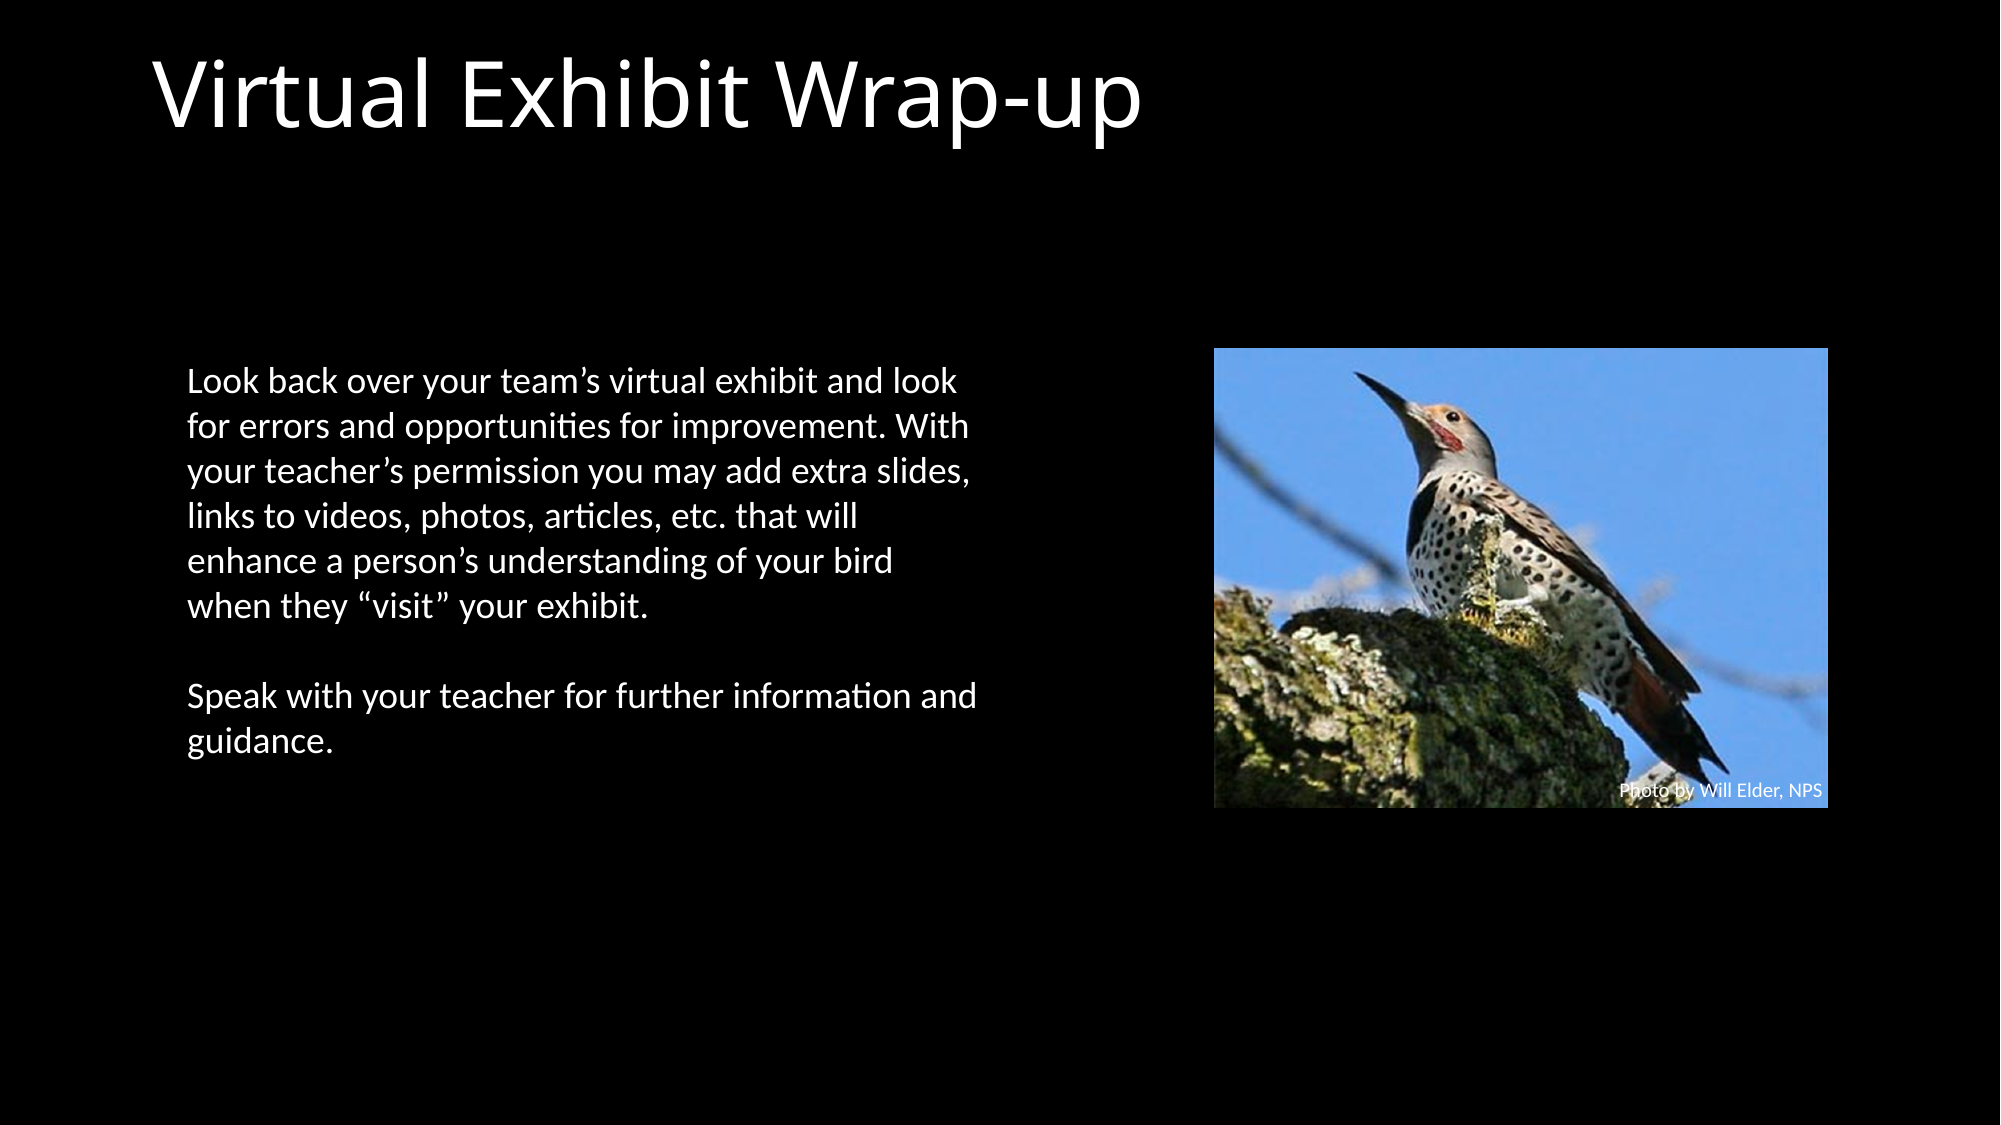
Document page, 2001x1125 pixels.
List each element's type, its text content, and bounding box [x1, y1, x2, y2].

title Virtual Exhibit Wrap-up [137, 33, 1863, 162]
text_box Photo by Will Elder, NPS [1604, 769, 1842, 810]
text_box Look back over your team’s virtual exhibit and look for errors and opportunities for improvement. With your teacher’s permission you may add extra slides, links to videos, photos, articles, etc. that will enhance a person’s understanding of your bird when they “visit” your exhibit. Speak with your teacher for further information and guidance. [172, 348, 1000, 859]
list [1214, 348, 1828, 808]
